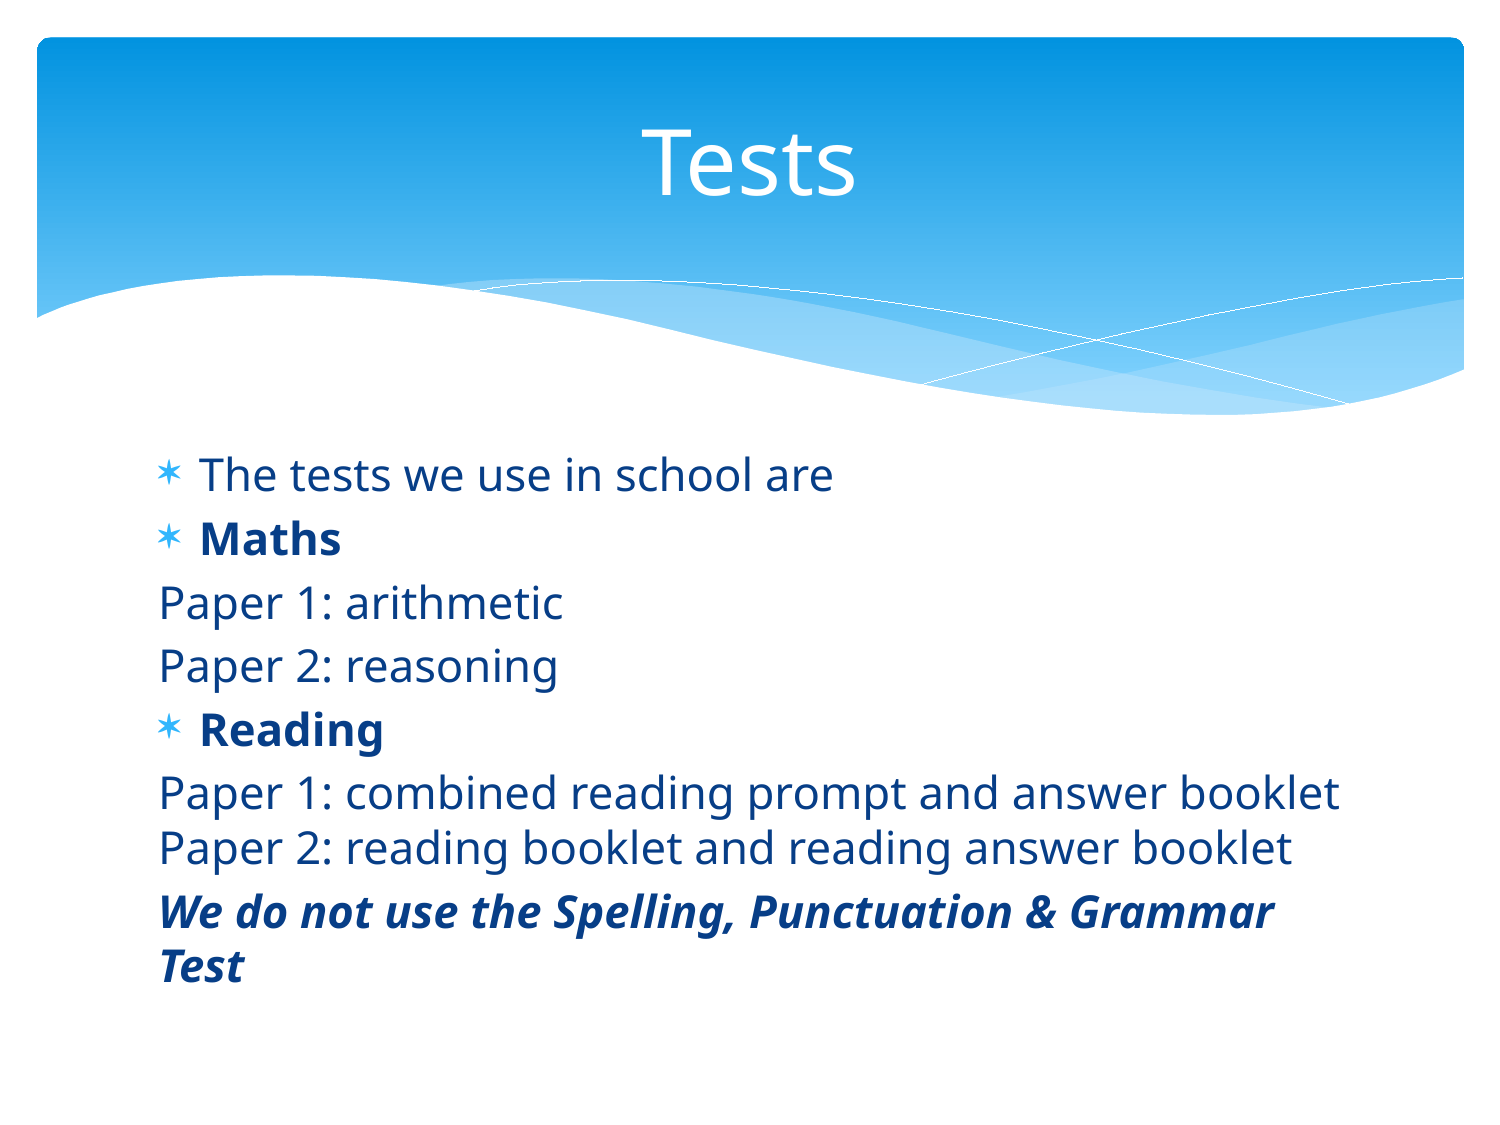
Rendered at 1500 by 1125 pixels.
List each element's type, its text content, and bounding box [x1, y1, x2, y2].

list The tests we use in school are Maths Paper 1: arithmetic Paper 2: reasoning Reading Paper 1: combined reading prompt and answer booklet Paper 2: reading booklet and reading answer booklet We do not use the Spelling, Punctuation & Grammar Test [143, 438, 1359, 1047]
title Tests [75, 55, 1425, 261]
